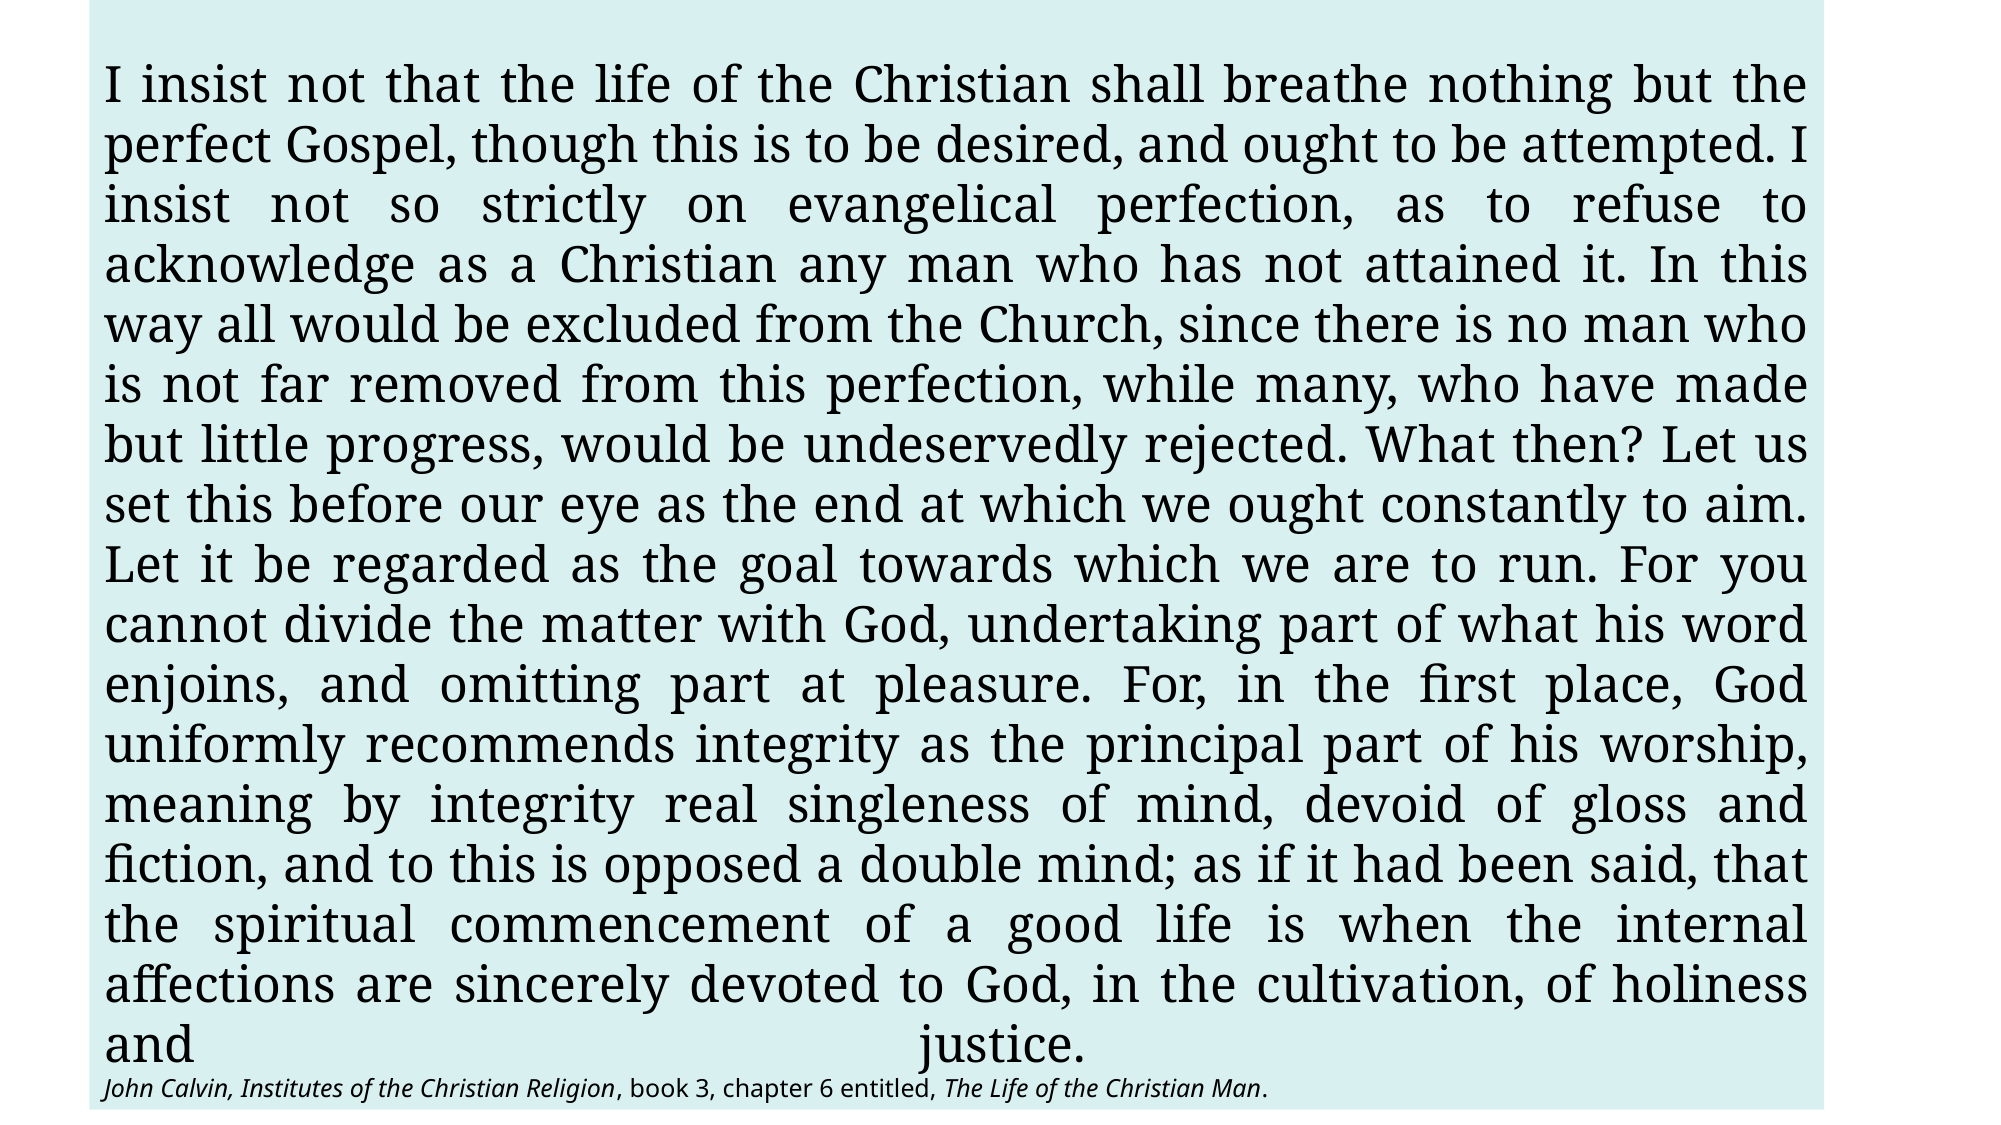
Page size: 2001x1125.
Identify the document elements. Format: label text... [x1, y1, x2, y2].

text_box I insist not that the life of the Christian shall breathe nothing but the perfect Gospel, though this is to be desired, and ought to be attempted. I insist not so strictly on evangelical perfection, as to refuse to acknowledge as a Christian any man who has not attained it. In this way all would be excluded from the Church, since there is no man who is not far removed from this perfection, while many, who have made but little progress, would be undeservedly rejected. What then? Let us set this before our eye as the end at which we ought constantly to aim. Let it be regarded as the goal towards which we are to run. For you cannot divide the matter with God, undertaking part of what his word enjoins, and omitting part at pleasure. For, in the first place, God uniformly recommends integrity as the principal part of his worship, meaning by integrity real singleness of mind, devoid of gloss and fiction, and to this is opposed a double mind; as if it had been said, that the spiritual commencement of a good life is when the internal affections are sincerely devoted to God, in the cultivation, of holiness and justice. John Calvin, Institutes of the Christian Religion, book 3, chapter 6 entitled, The Life of the Christian Man. [89, 0, 1825, 1110]
